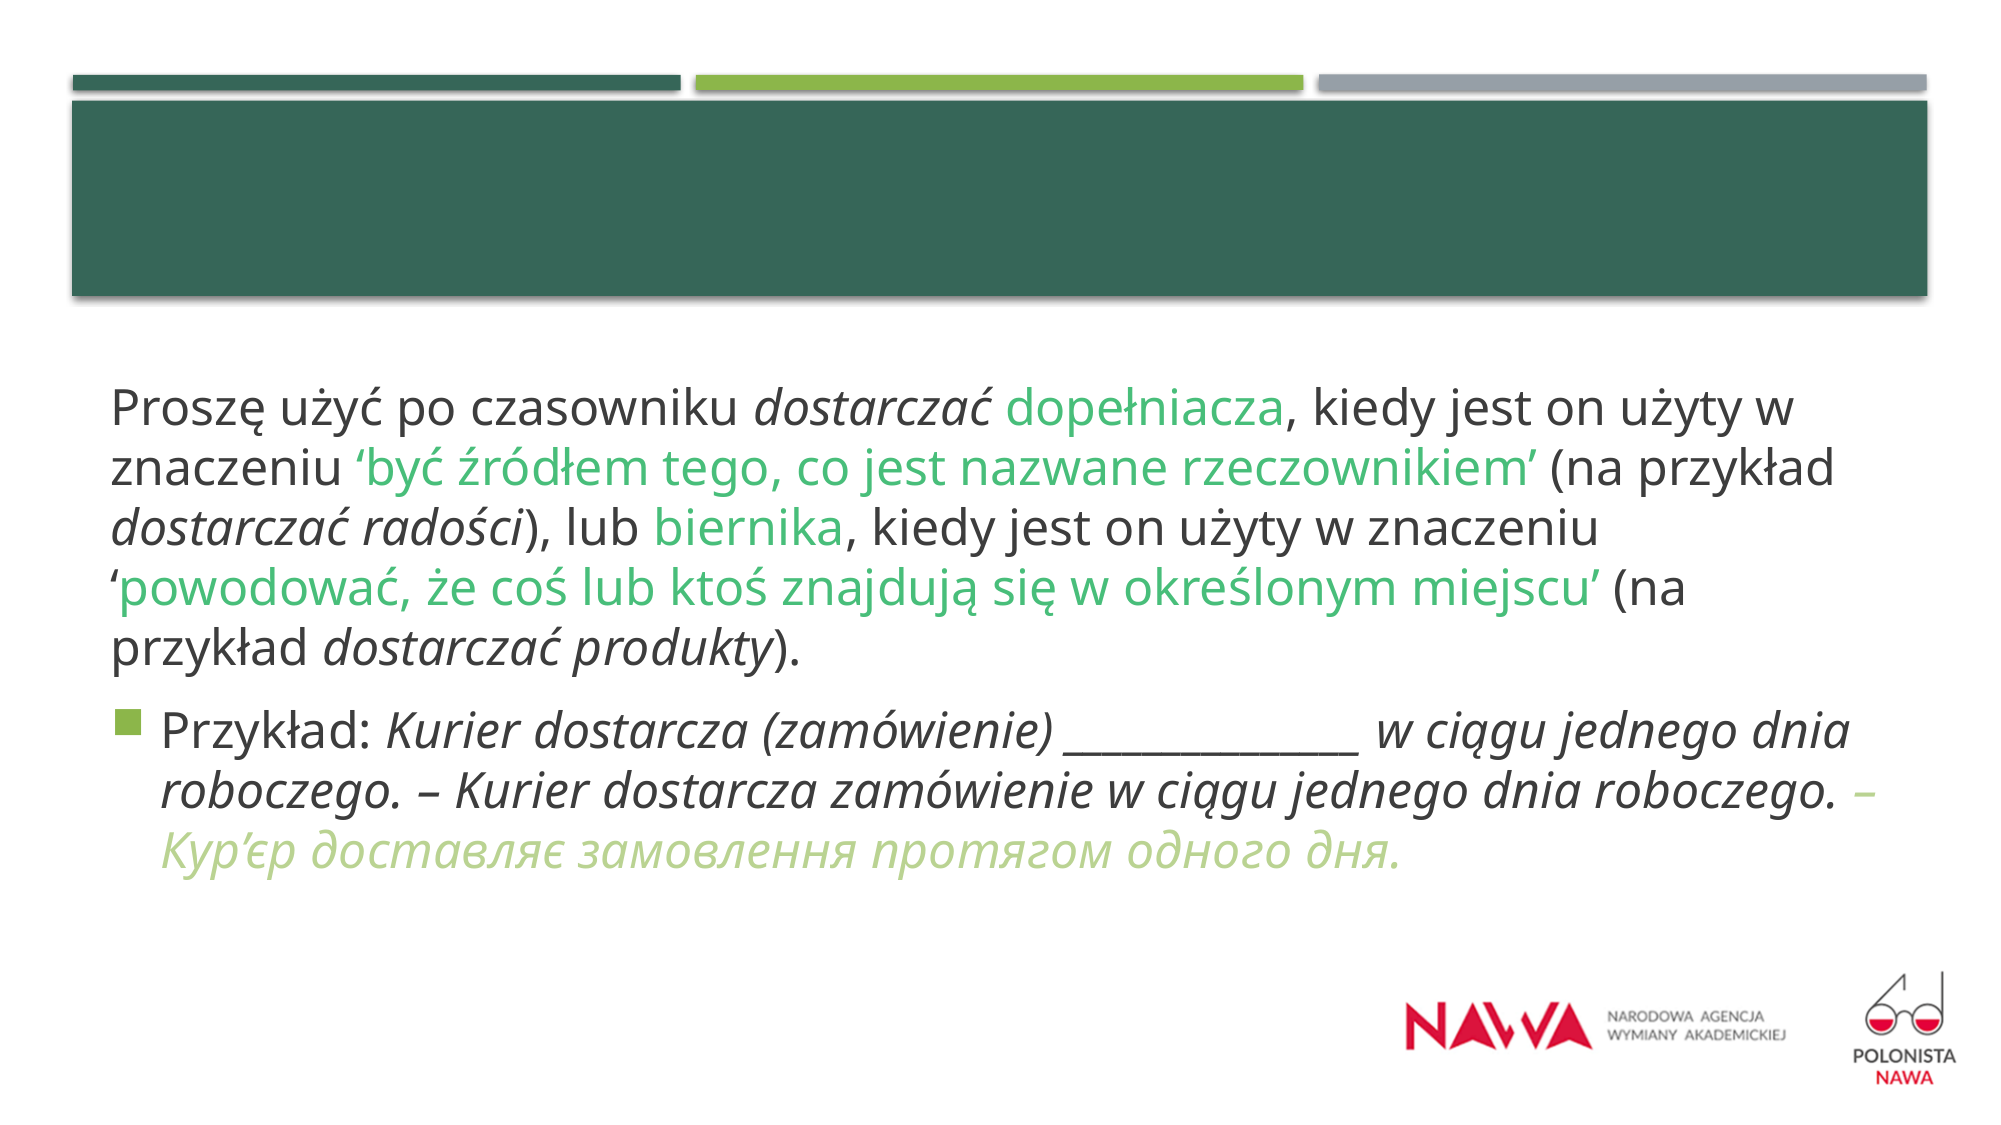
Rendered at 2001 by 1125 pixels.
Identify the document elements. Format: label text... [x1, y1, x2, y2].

picture [1376, 937, 2000, 1114]
list Proszę użyć po czasowniku dostarczać dopełniacza, kiedy jest on użyty w znaczeniu ‘być źródłem tego, co jest nazwane rzeczownikiem’ (na przykład dostarczać radości), lub biernika, kiedy jest on użyty w znaczeniu ‘powodować, że coś lub ktoś znajdują się w określonym miejscu’ (na przykład dostarczać produkty). Przykład: Kurier dostarcza (zamówienie) _______________ w ciągu jednego dnia roboczego. – Kurier dostarcza zamówienie w ciągu jednego dnia roboczego. – Кур’єр доставляє замовлення протягом одного дня. [95, 357, 1905, 962]
